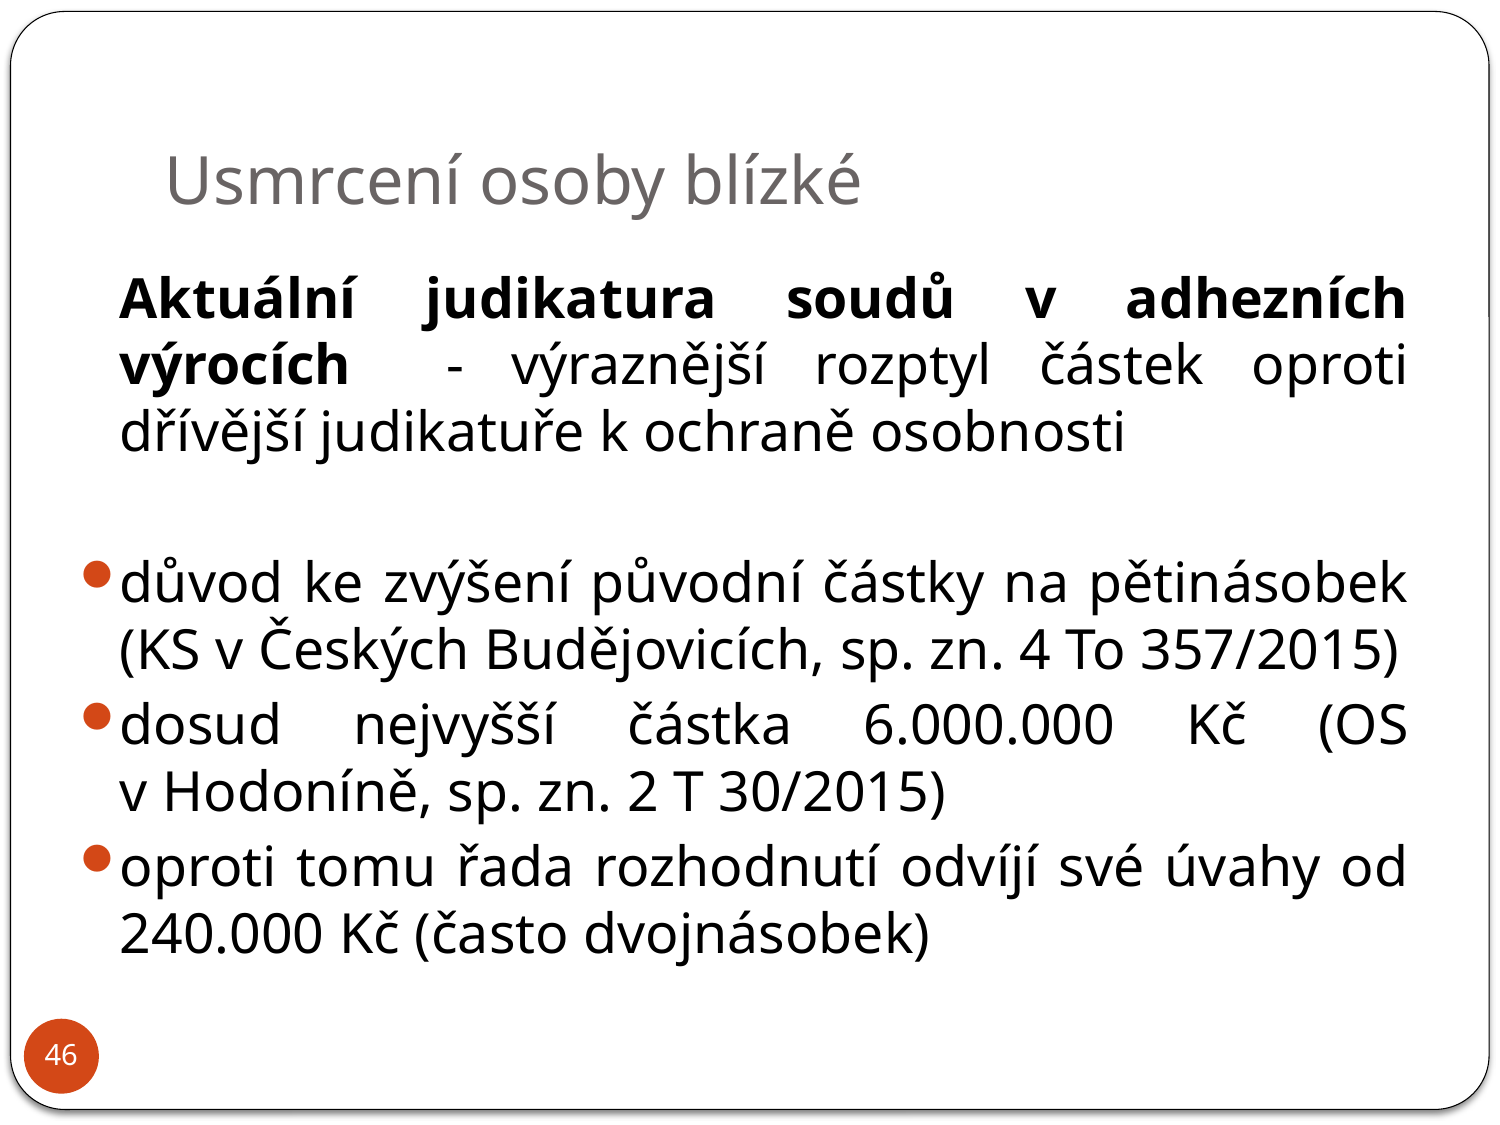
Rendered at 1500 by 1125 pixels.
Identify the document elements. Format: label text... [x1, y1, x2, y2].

list Aktuální judikatura soudů v adhezních výrocích - výraznější rozptyl částek oproti dřívější judikatuře k ochraně osobnosti důvod ke zvýšení původní částky na pětinásobek (KS v Českých Budějovicích, sp. zn. 4 To 357/2015) dosud nejvyšší částka 6.000.000 Kč (OS v Hodoníně, sp. zn. 2 T 30/2015) oproti tomu řada rozhodnutí odvíjí své úvahy od 240.000 Kč (často dvojnásobek) [64, 255, 1425, 1059]
title Usmrcení osoby blízké [150, 45, 1425, 233]
slide_number 46 [23, 1018, 99, 1094]
